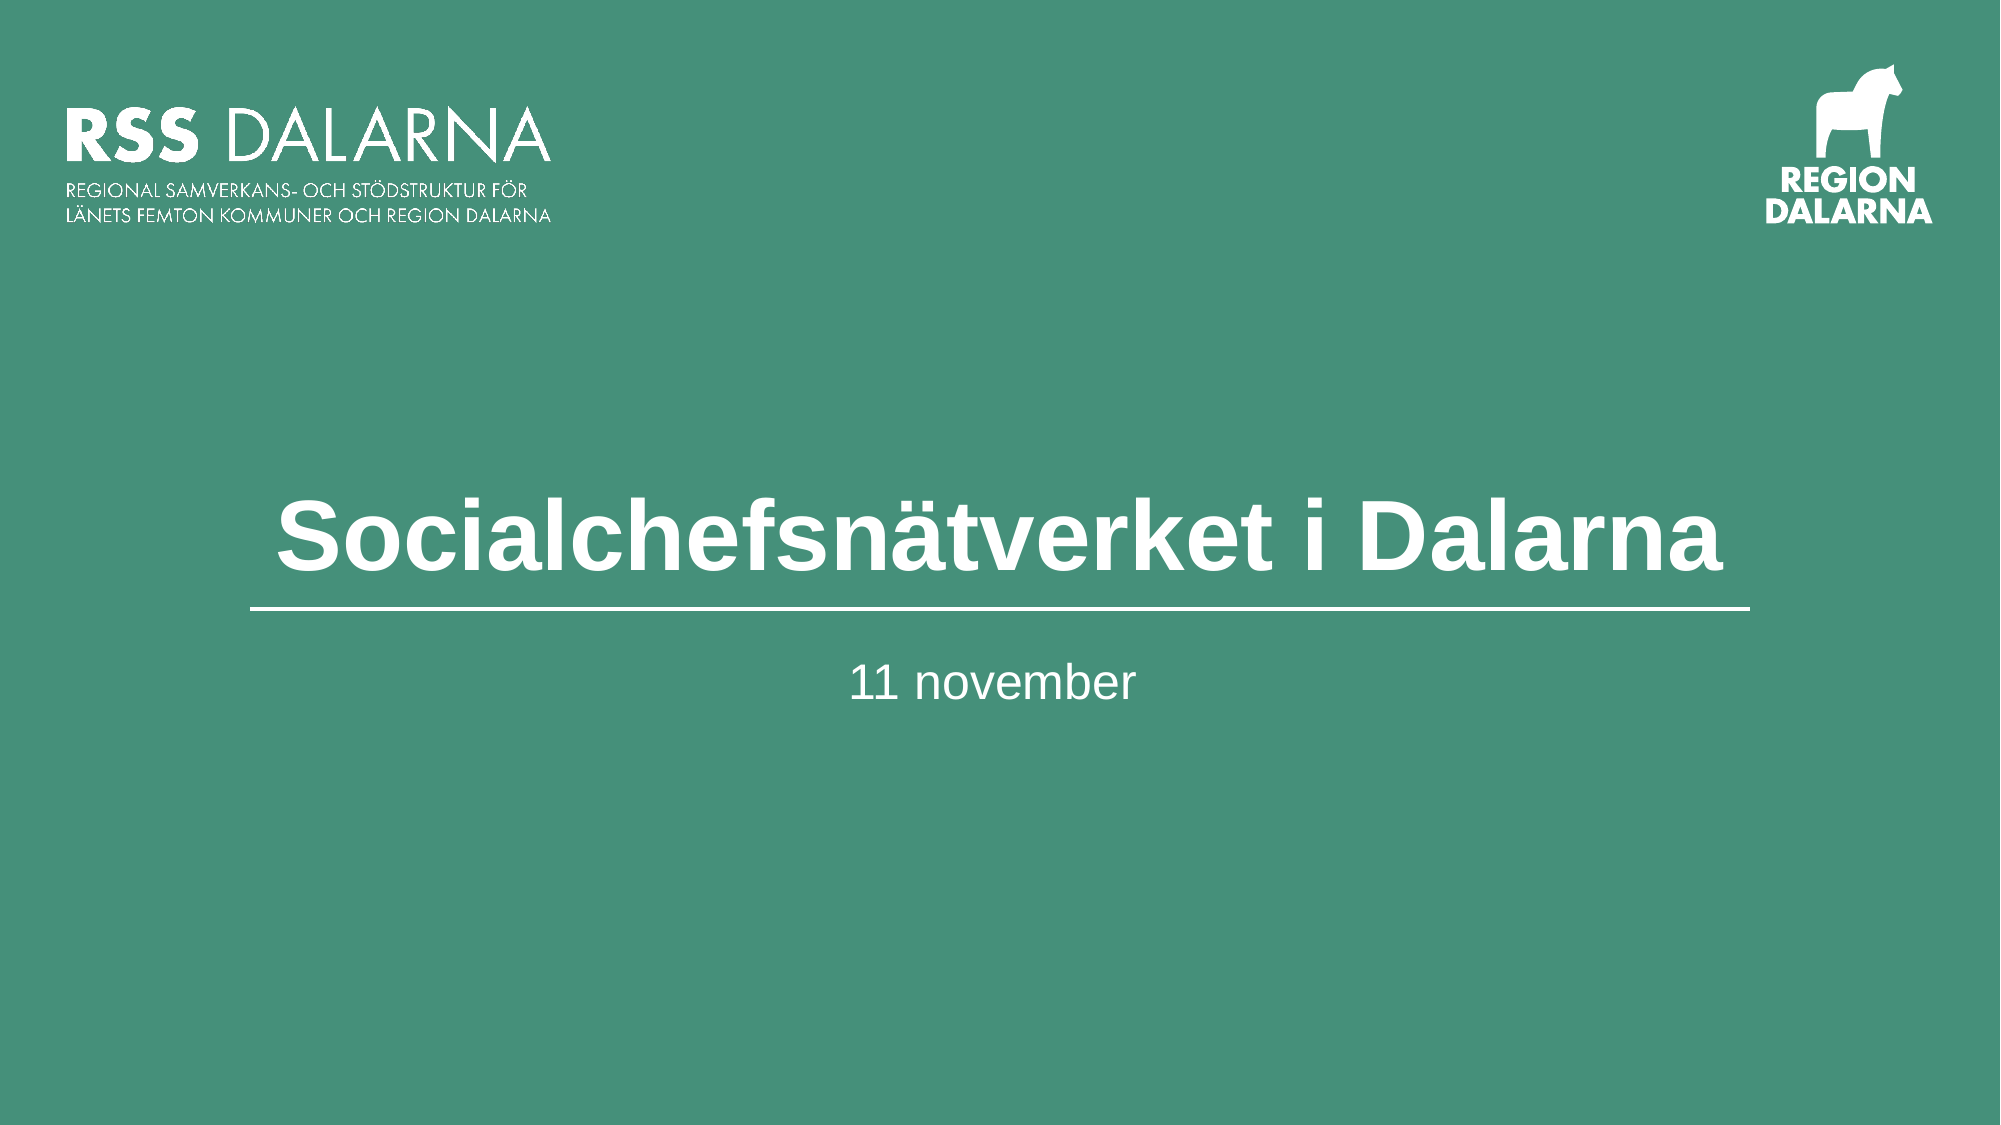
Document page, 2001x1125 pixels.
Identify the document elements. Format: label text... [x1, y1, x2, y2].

subtitle 11 november [249, 629, 1750, 924]
picture [67, 105, 551, 223]
title Socialchefsnätverket i Dalarna [249, 272, 1750, 600]
